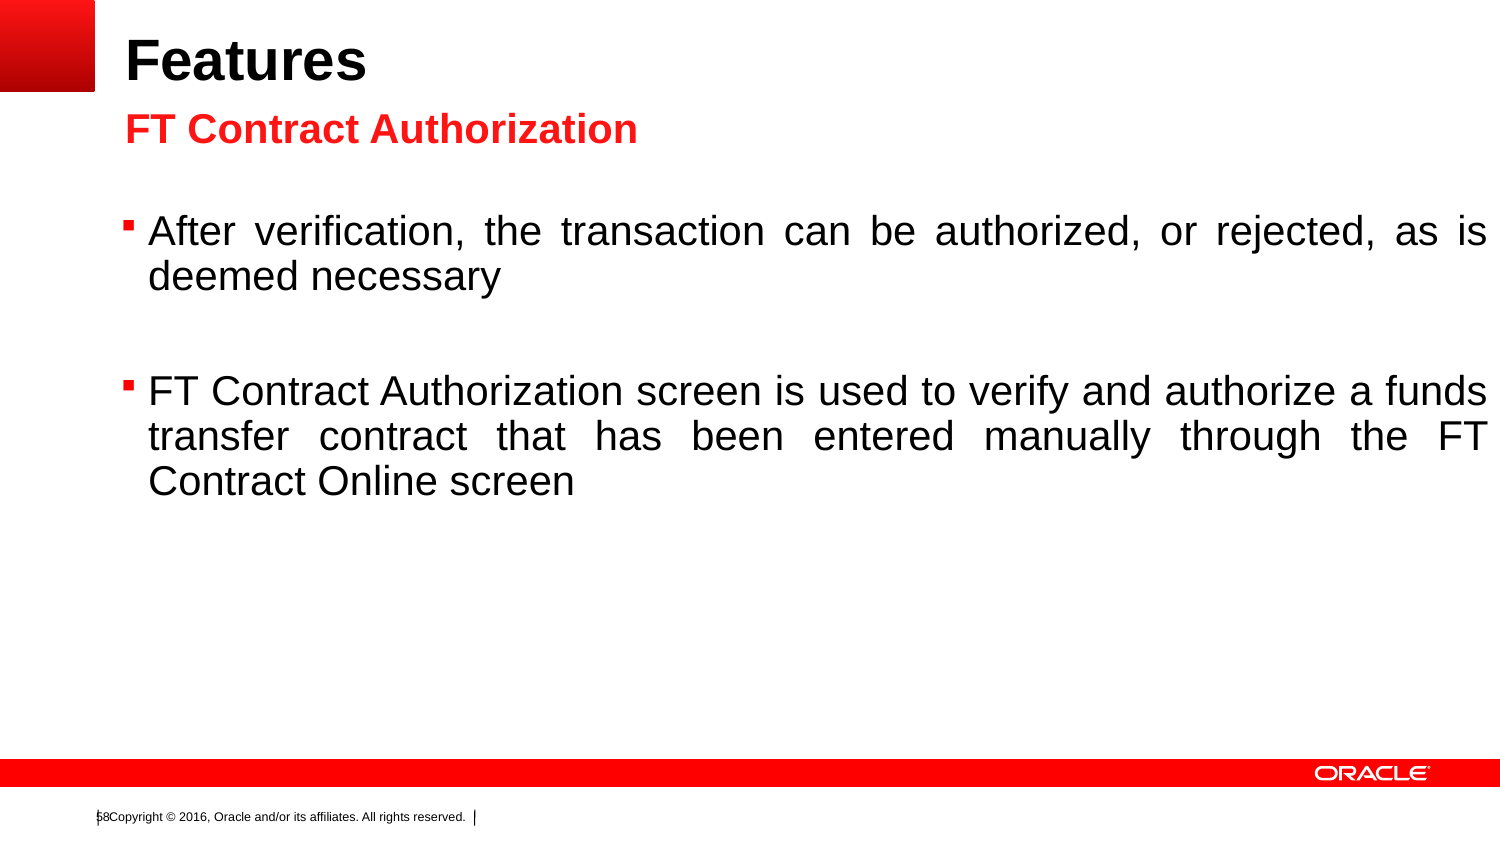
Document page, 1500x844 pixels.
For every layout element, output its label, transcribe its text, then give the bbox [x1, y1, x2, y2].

list After verification, the transaction can be authorized, or rejected, as is deemed necessary FT Contract Authorization screen is used to verify and authorize a funds transfer contract that has been entered manually through the FT Contract Online screen [110, 147, 1489, 742]
picture [0, 759, 1500, 787]
list FT Contract Authorization [124, 102, 1475, 153]
title Features [124, 30, 1475, 98]
